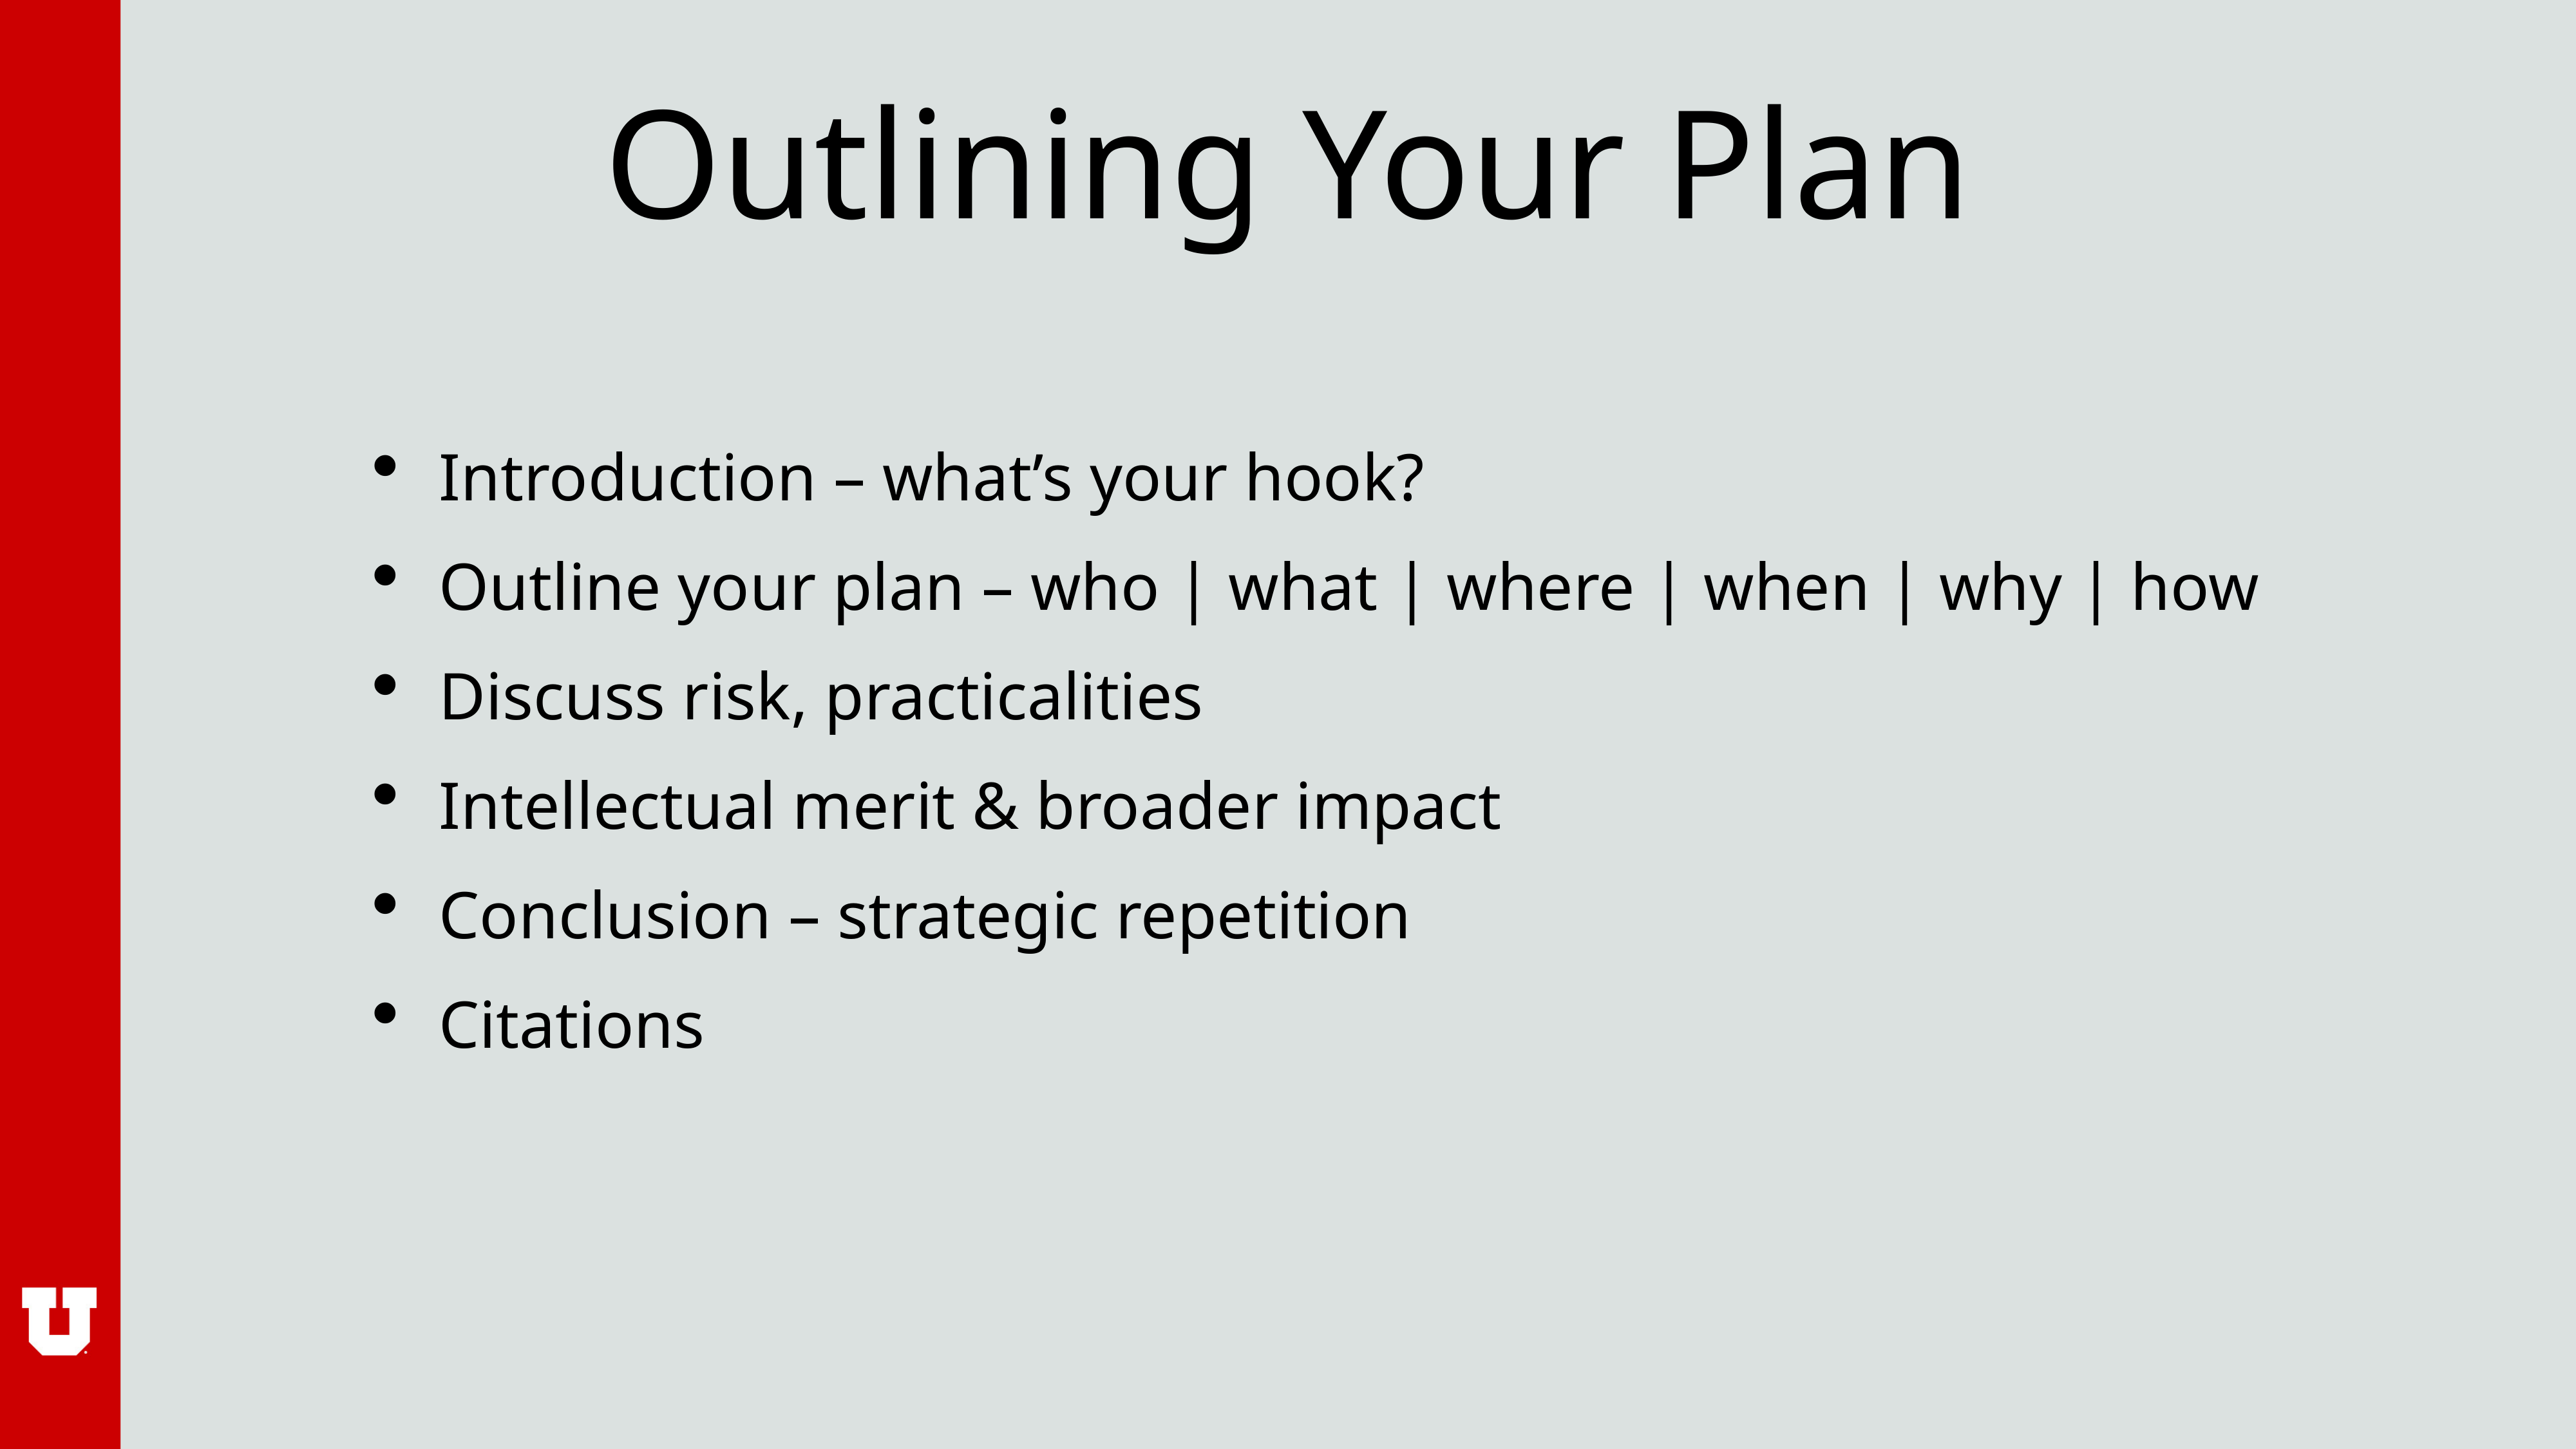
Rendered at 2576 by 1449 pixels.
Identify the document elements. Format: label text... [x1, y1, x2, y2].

title Outlining Your Plan [178, 37, 2398, 279]
picture [0, 0, 120, 1449]
list Introduction – what’s your hook? Outline your plan – who | what | where | when | why | how Discuss risk, practicalities Intellectual merit & broader impact Conclusion – strategic repetition Citations [366, 332, 2398, 1165]
